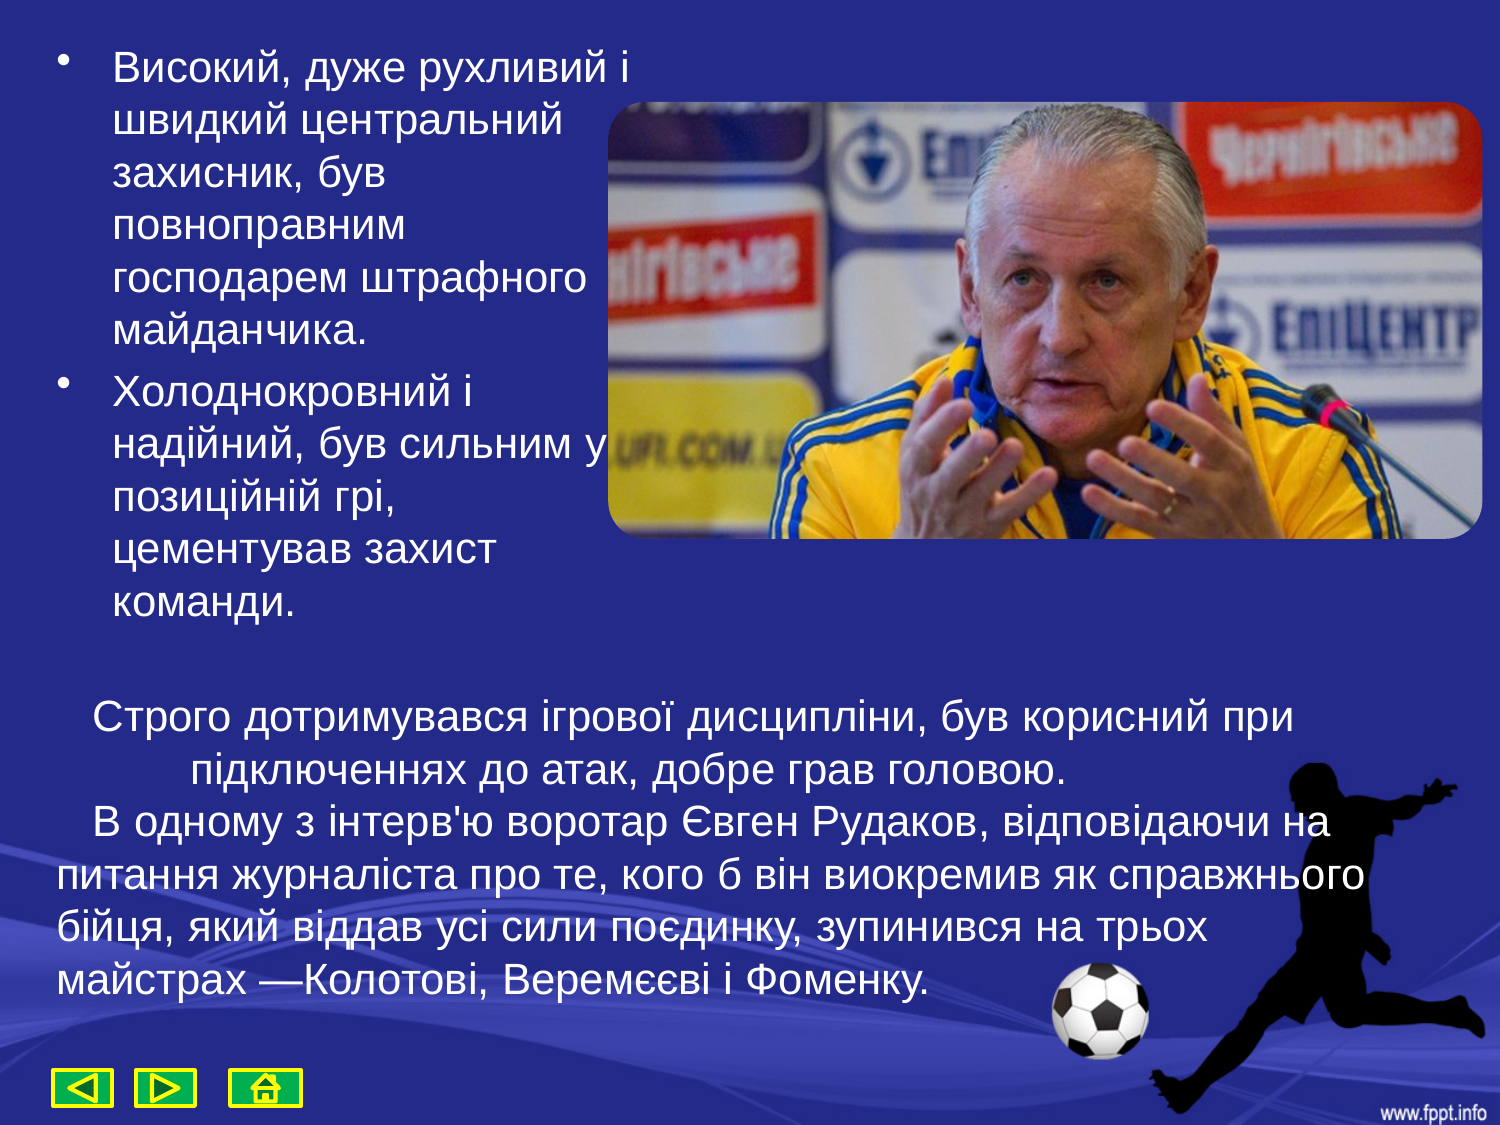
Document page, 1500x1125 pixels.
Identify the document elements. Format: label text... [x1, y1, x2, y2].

text_box [51, 1068, 114, 1108]
picture [0, 0, 1500, 1125]
list Високий, дуже рухливий і швидкий центральний захисник, був повноправним господарем штрафного майданчика. Холоднокровний і надійний, був сильним у позиційній грі, цементував захист команди. [41, 30, 656, 658]
text_box [228, 1068, 303, 1108]
text_box Строго дотримувався ігрової дисципліни, був корисний при підключеннях до атак, добре грав головою. В одному з інтерв'ю воротар Євген Рудаков, відповідаючи на питання журналіста про те, кого б він виокремив як справжнього бійця, який віддав усі сили поєдинку, зупинився на трьох майстрах —Колотові, Веремєєві і Фоменку. [41, 680, 1412, 1011]
text_box [134, 1068, 197, 1108]
